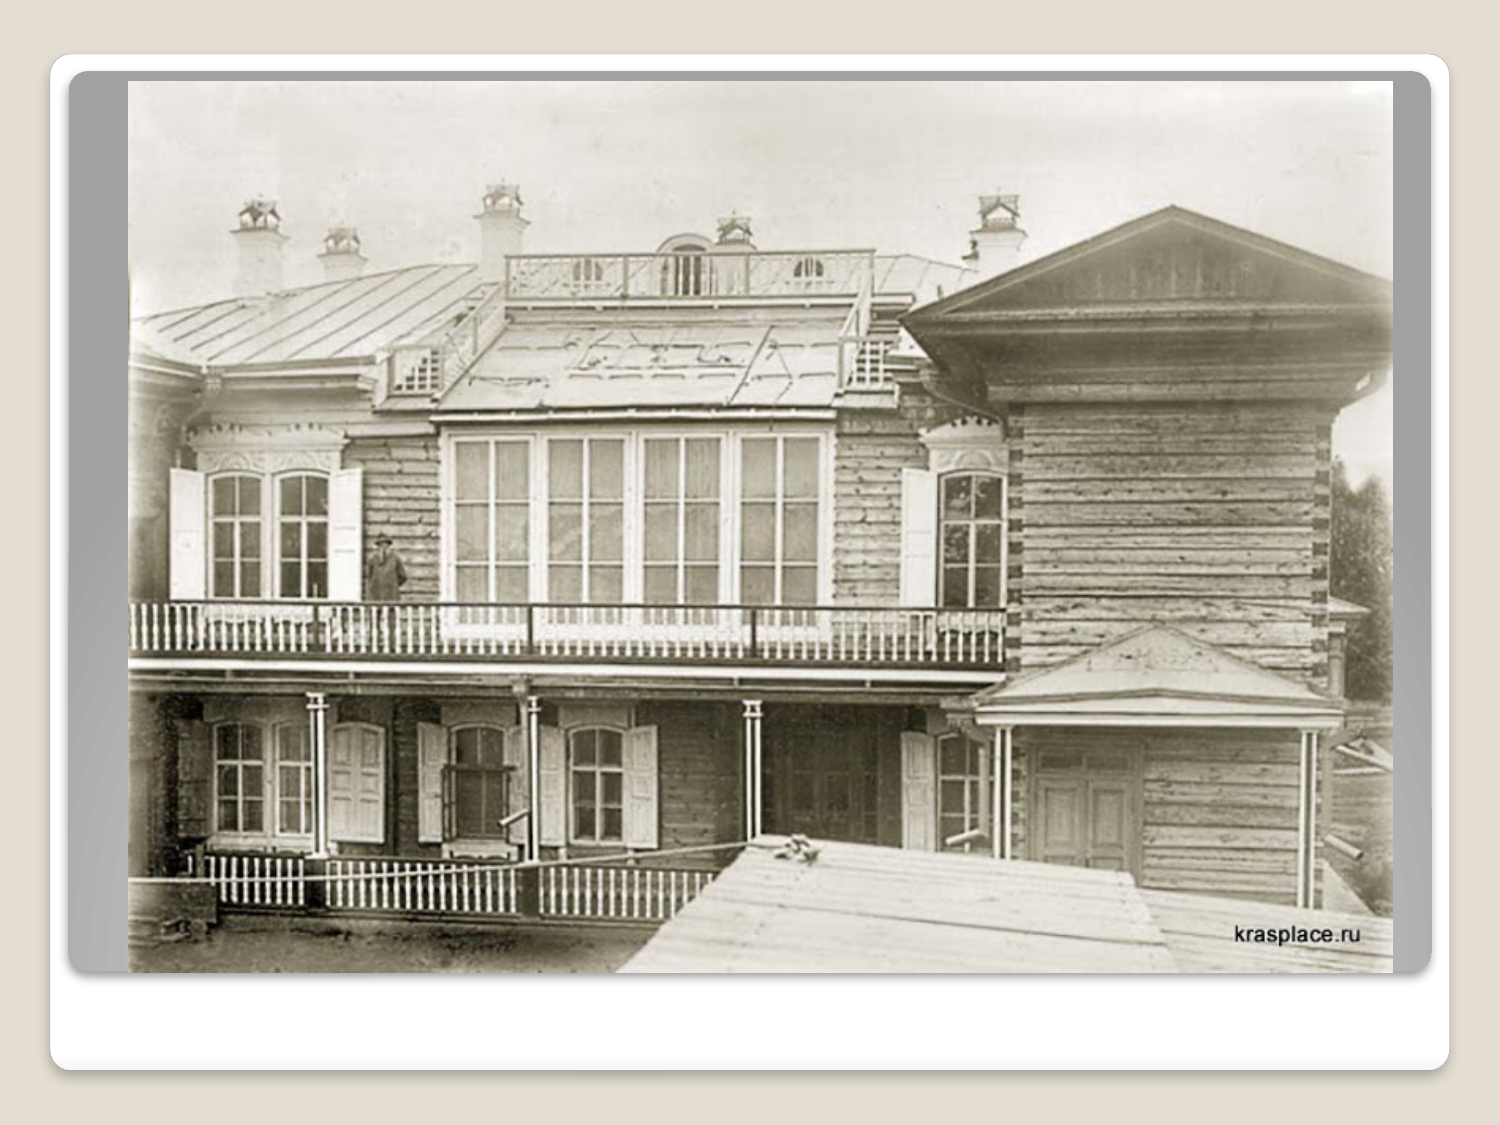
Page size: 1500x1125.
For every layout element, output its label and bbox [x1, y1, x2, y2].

list [128, 81, 1393, 973]
